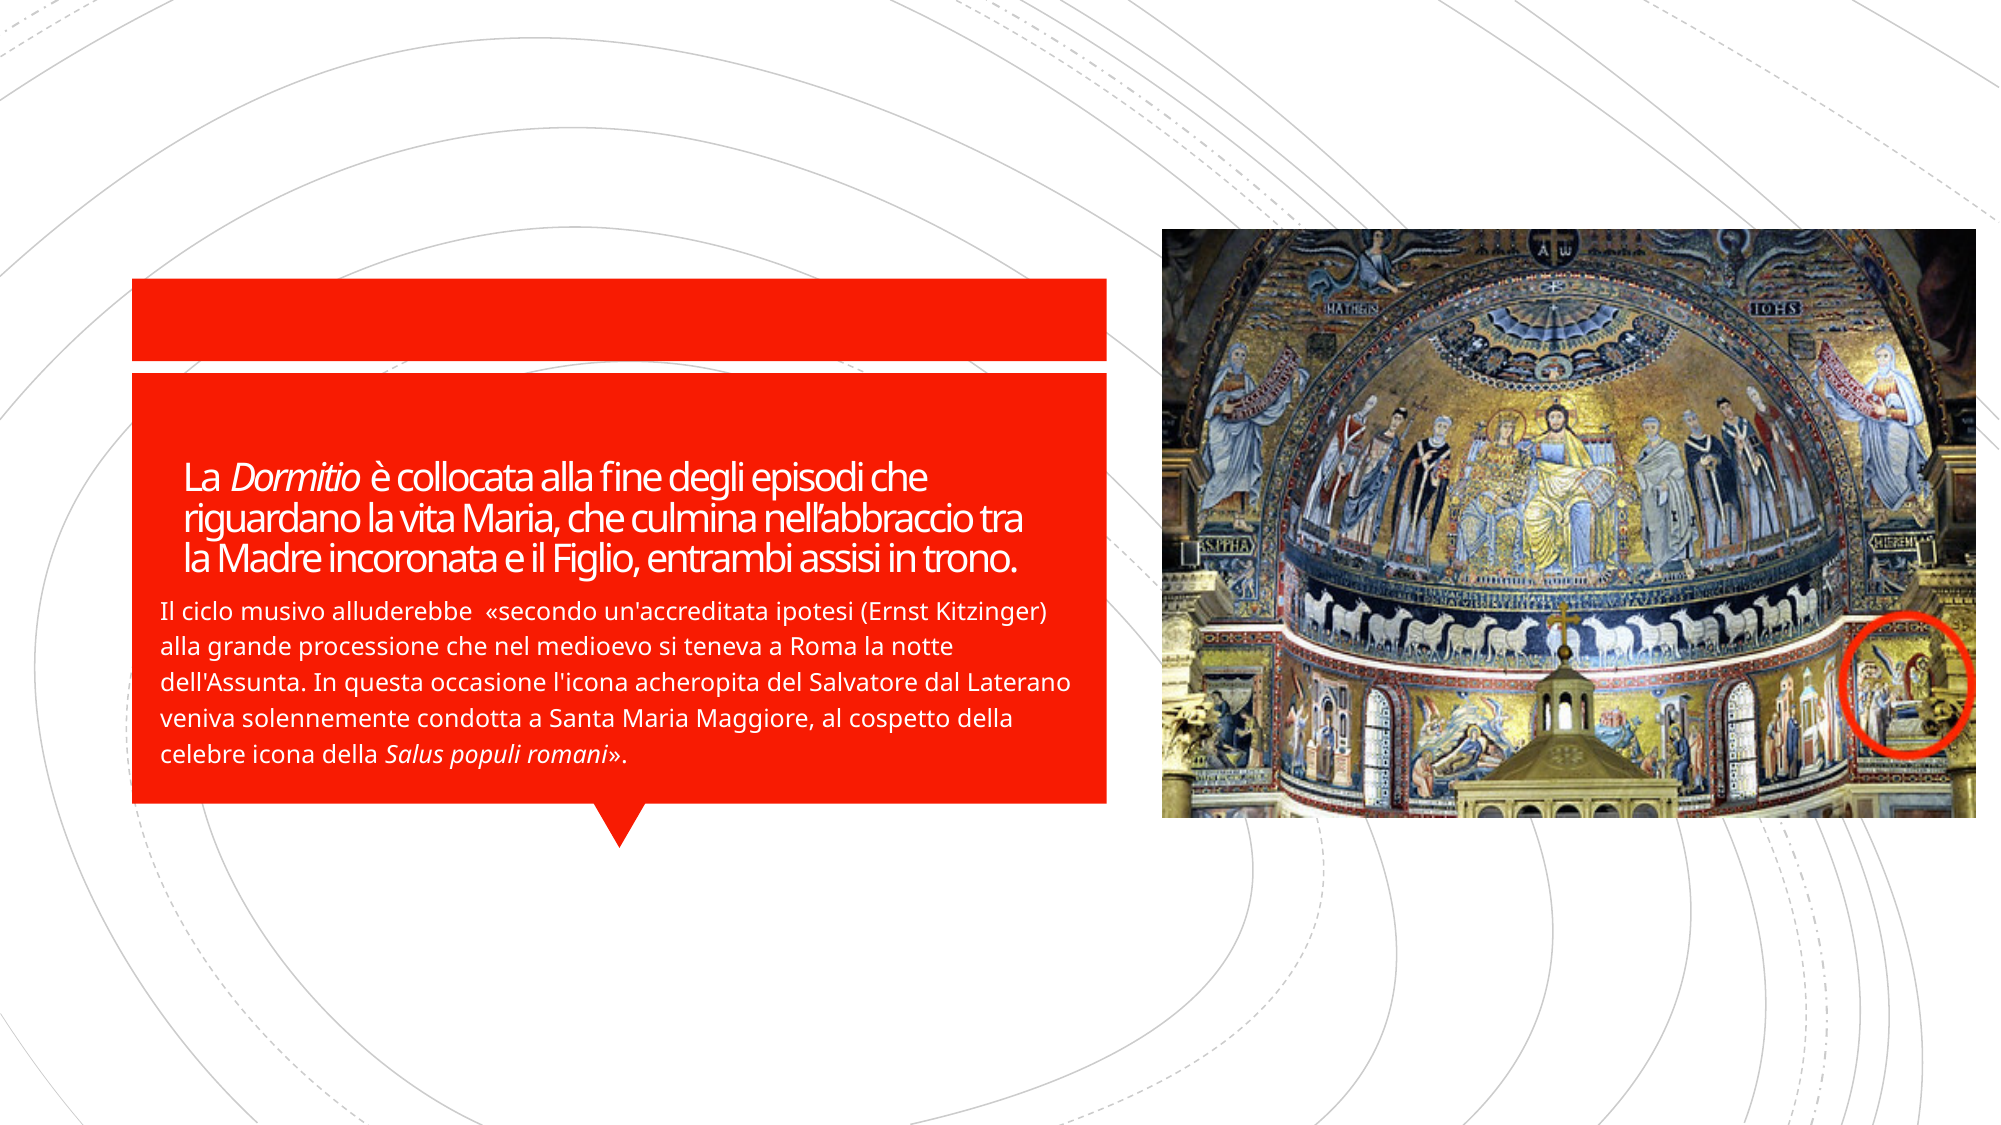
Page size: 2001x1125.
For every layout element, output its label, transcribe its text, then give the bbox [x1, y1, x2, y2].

picture [1162, 229, 1976, 819]
title La Dormitio è collocata alla fine degli episodi che riguardano la vita Maria, che culmina nell’abbraccio tra la Madre incoronata e il Figlio, entrambi assisi in trono. [145, 387, 1093, 581]
list Il ciclo musivo alluderebbe «secondo un'accreditata ipotesi (Ernst Kitzinger) alla grande processione che nel medioevo si teneva a Roma la notte dell'Assunta. In questa occasione l'icona acheropita del Salvatore dal Laterano veniva solennemente condotta a Santa Maria Maggiore, al cospetto della celebre icona della Salus populi romani». [145, 581, 1093, 791]
